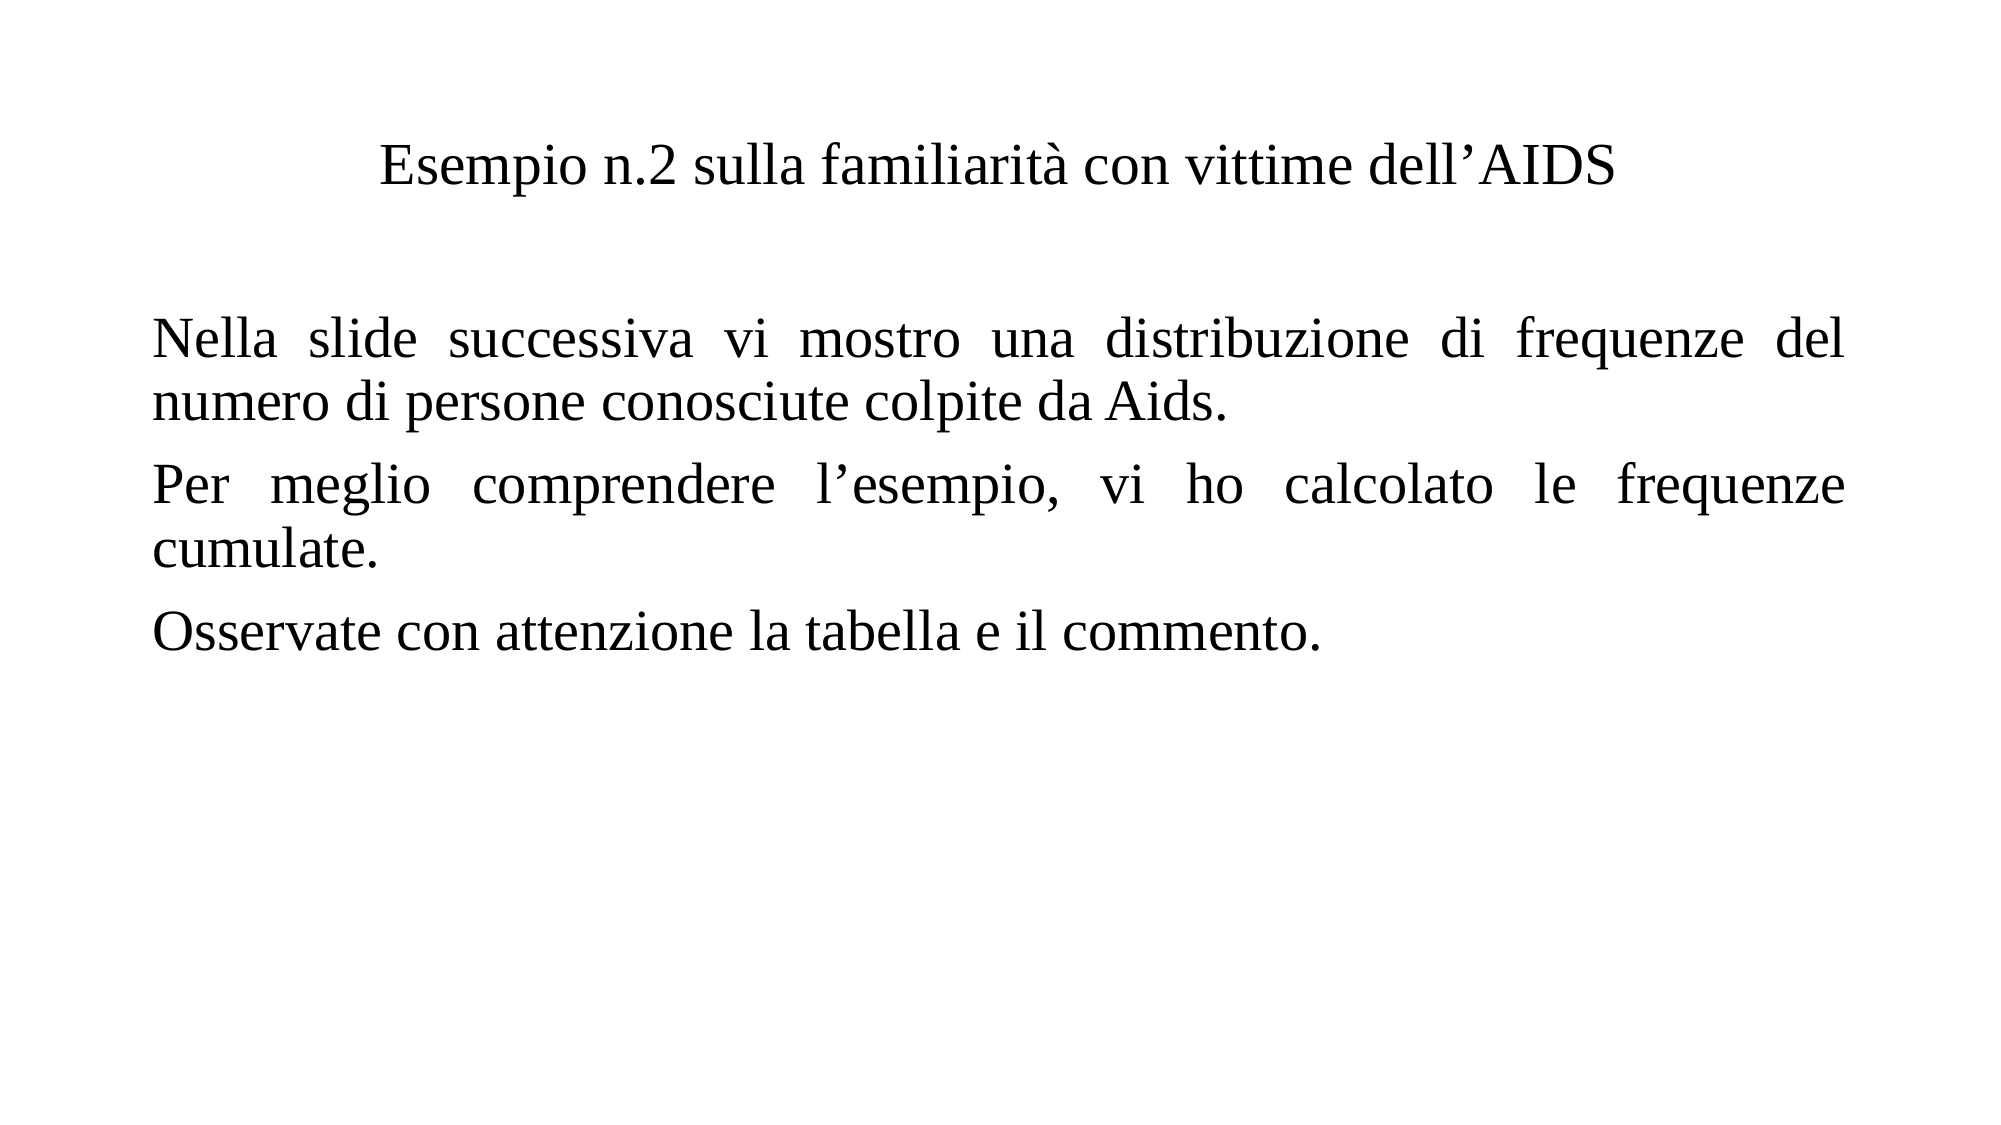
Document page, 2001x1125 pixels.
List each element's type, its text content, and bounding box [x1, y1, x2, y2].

title Esempio n.2 sulla familiarità con vittime dell’AIDS [137, 59, 1863, 278]
list Nella slide successiva vi mostro una distribuzione di frequenze del numero di persone conosciute colpite da Aids. Per meglio comprendere l’esempio, vi ho calcolato le frequenze cumulate. Osservate con attenzione la tabella e il commento. [137, 299, 1863, 1014]
